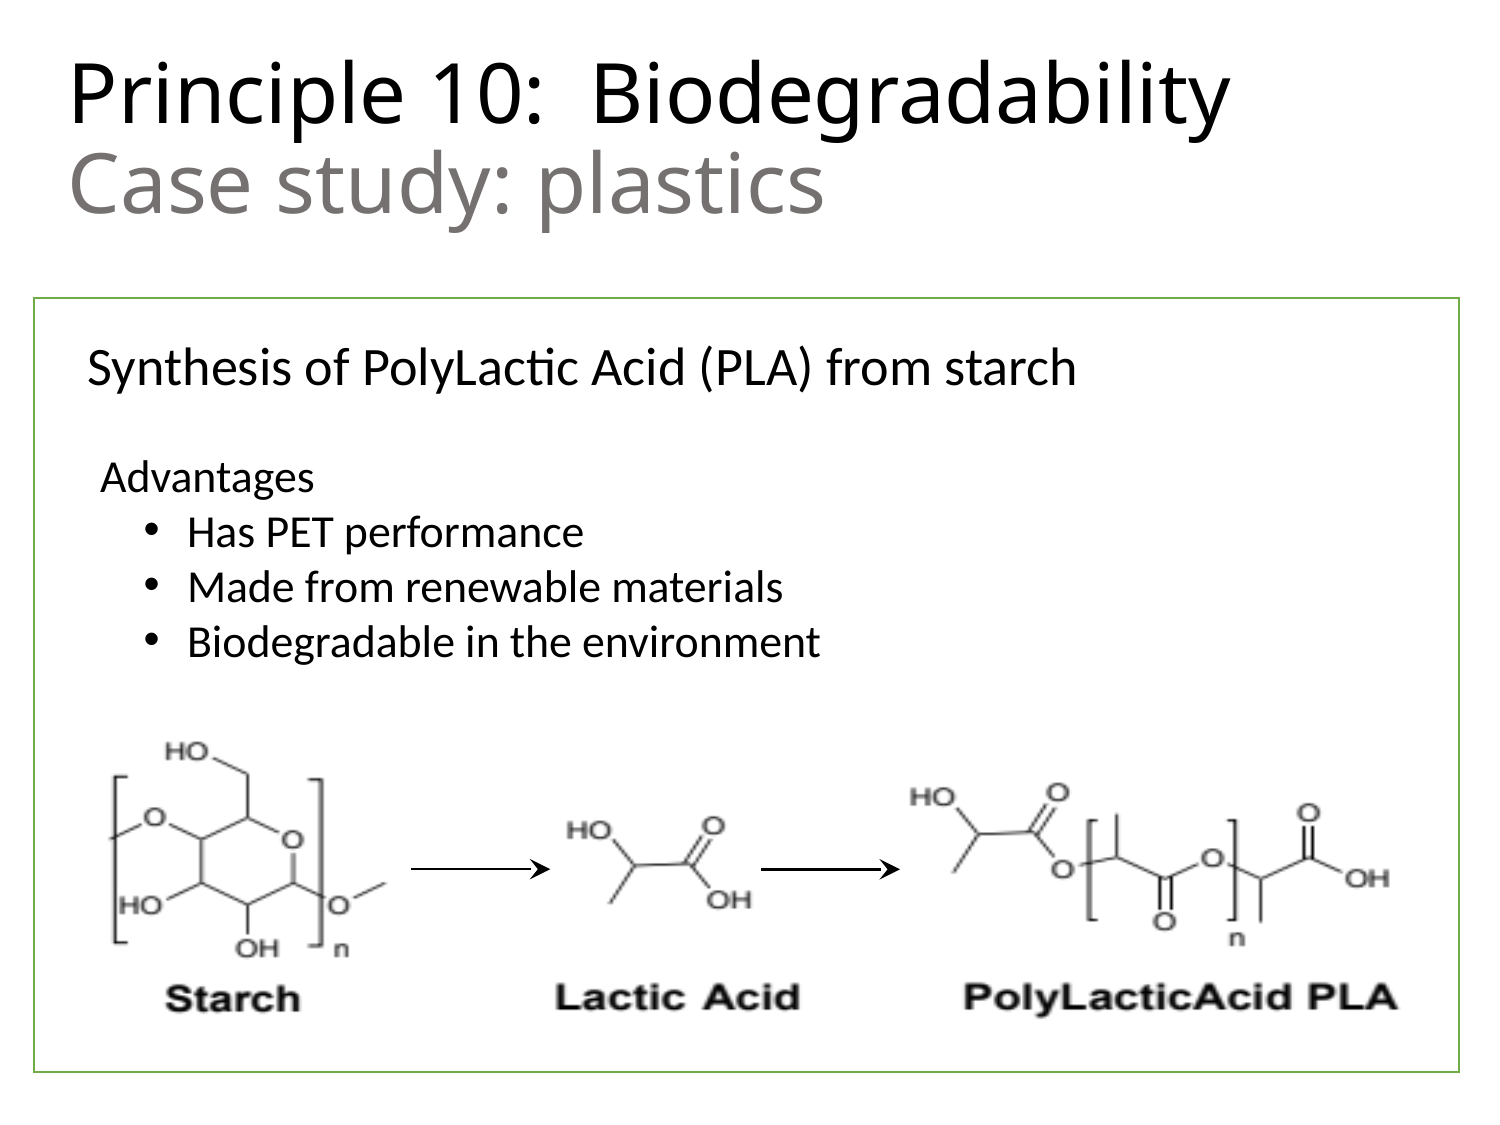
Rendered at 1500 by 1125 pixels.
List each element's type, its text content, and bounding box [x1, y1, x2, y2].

text_box Principle 10: Biodegradability Case study: plastics [0, 32, 1294, 251]
picture [899, 780, 1407, 1024]
picture [101, 738, 411, 1024]
picture [551, 781, 830, 1024]
text_box [33, 297, 1460, 1073]
